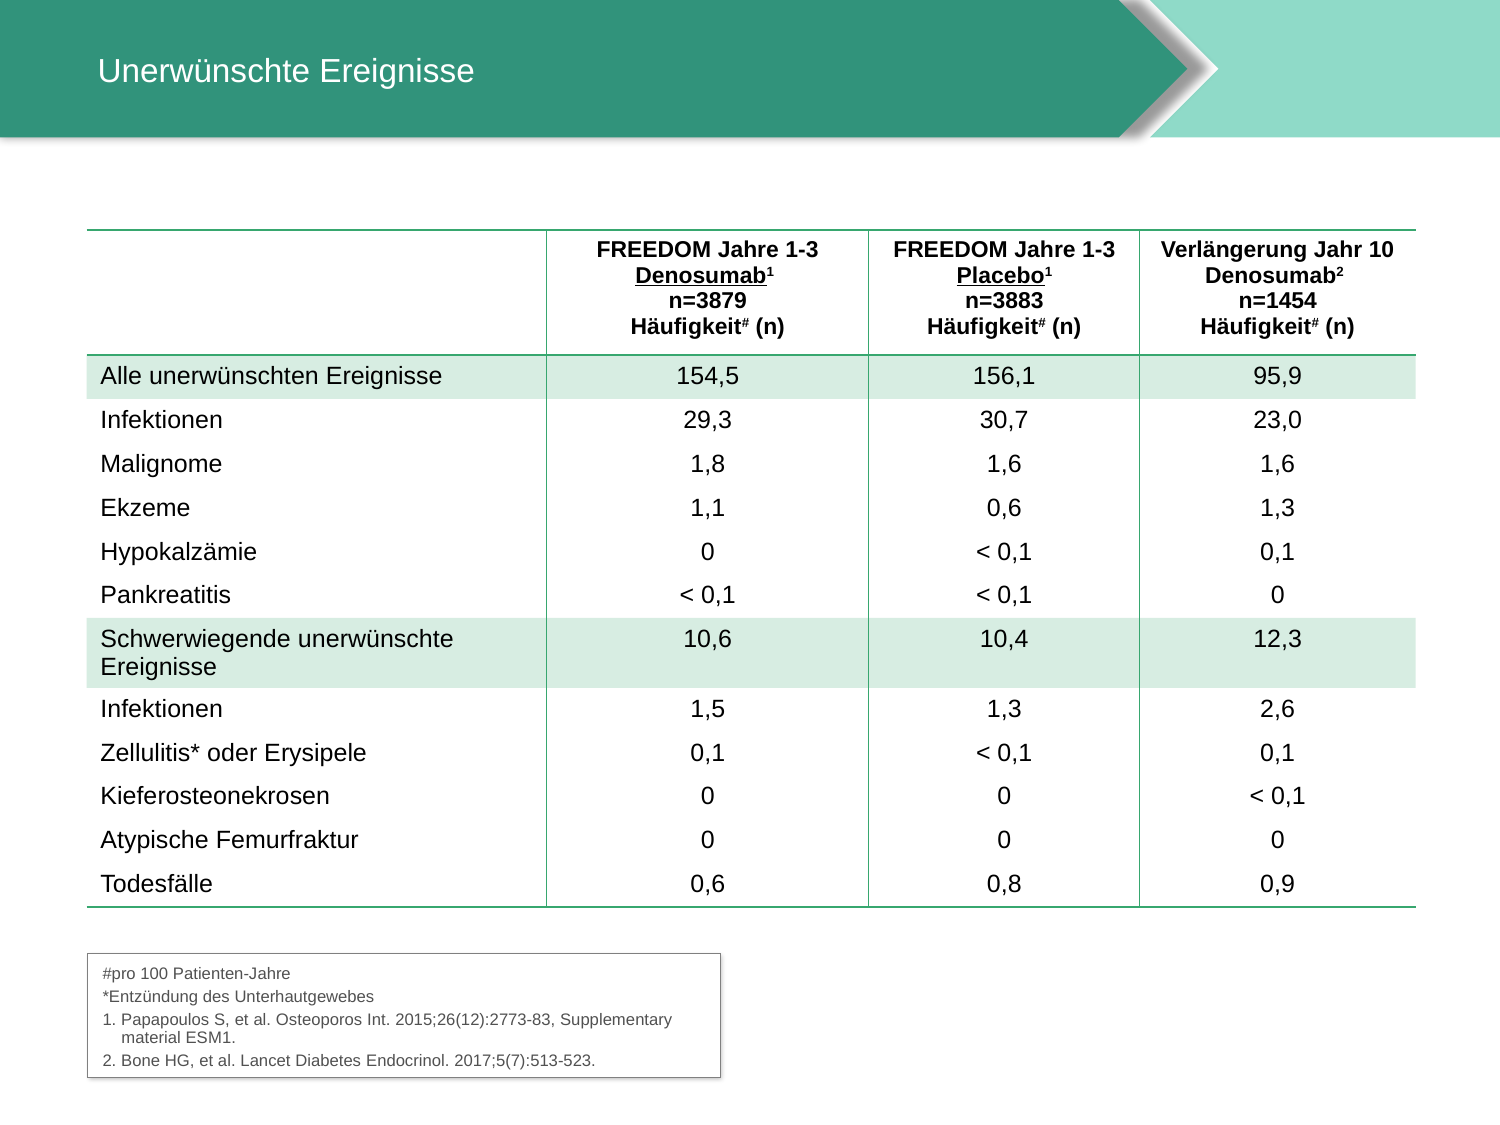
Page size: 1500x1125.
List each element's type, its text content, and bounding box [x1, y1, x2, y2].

table_cell 10,4 [869, 618, 1139, 688]
table_cell Schwerwiegende unerwünschte Ereignisse [87, 618, 546, 688]
table_cell 1,3 [869, 688, 1139, 732]
table_header FREEDOM Jahre 1-3 Placebo1 n=3883 Häufigkeit# (n) [869, 231, 1139, 354]
table_cell Pankreatitis [87, 574, 546, 618]
table_header Verlängerung Jahr 10 Denosumab2 n=1454 Häufigkeit# (n) [1140, 231, 1416, 354]
table_cell 1,3 [1140, 486, 1416, 530]
table_cell Atypische Femurfraktur [87, 819, 546, 863]
table_cell Todesfälle [87, 863, 546, 906]
table_cell 0 [547, 819, 868, 863]
table_header [87, 231, 546, 354]
table_cell 0 [547, 530, 868, 574]
table_cell 0 [1140, 819, 1416, 863]
table_cell 12,3 [1140, 618, 1416, 688]
table_cell < 0,1 [1140, 775, 1416, 819]
table_cell 23,0 [1140, 399, 1416, 443]
table_cell 0,1 [1140, 732, 1416, 775]
table_cell 1,1 [547, 486, 868, 530]
table_cell 1,8 [547, 443, 868, 486]
table_cell < 0,1 [869, 530, 1139, 574]
table_cell < 0,1 [869, 574, 1139, 618]
table_cell 1,5 [547, 688, 868, 732]
table_cell Zellulitis* oder Erysipele [87, 732, 546, 775]
table_cell 0,6 [547, 863, 868, 906]
table_cell 0 [547, 775, 868, 819]
table_cell 0,1 [547, 732, 868, 775]
table_cell 154,5 [547, 356, 868, 399]
table_cell 10,6 [547, 618, 868, 688]
table_cell Kieferosteonekrosen [87, 775, 546, 819]
table_cell 2,6 [1140, 688, 1416, 732]
table_cell 29,3 [547, 399, 868, 443]
table_cell 0,8 [869, 863, 1139, 906]
table_cell 0,1 [1140, 530, 1416, 574]
table_cell Infektionen [87, 688, 546, 732]
table_cell Hypokalzämie [87, 530, 546, 574]
table_cell 0 [869, 775, 1139, 819]
table_cell 0,9 [1140, 863, 1416, 906]
list #pro 100 Patienten-Jahre *Entzündung des Unterhautgewebes 1. Papapoulos S, et al. Osteoporos Int. 2015;26(12):2773-83, Supplementary material ESM1. 2. Bone HG, et al. Lancet Diabetes Endocrinol. 2017;5(7):513-523. [87, 953, 721, 1078]
table_cell Alle unerwünschten Ereignisse [87, 356, 546, 399]
table_cell 0,6 [869, 486, 1139, 530]
table_cell 1,6 [869, 443, 1139, 486]
table_cell 0 [1140, 574, 1416, 618]
table_header FREEDOM Jahre 1-3 Denosumab1 n=3879 Häufigkeit# (n) [547, 231, 868, 354]
table_cell Ekzeme [87, 486, 546, 530]
table_cell 1,6 [1140, 443, 1416, 486]
table_cell Malignome [87, 443, 546, 486]
table_cell 95,9 [1140, 356, 1416, 399]
table_cell 156,1 [869, 356, 1139, 399]
table_cell < 0,1 [547, 574, 868, 618]
table_cell Infektionen [87, 399, 546, 443]
table_cell < 0,1 [869, 732, 1139, 775]
title Unerwünschte Ereignisse [82, 18, 1088, 119]
table_cell 0 [869, 819, 1139, 863]
table_cell 30,7 [869, 399, 1139, 443]
